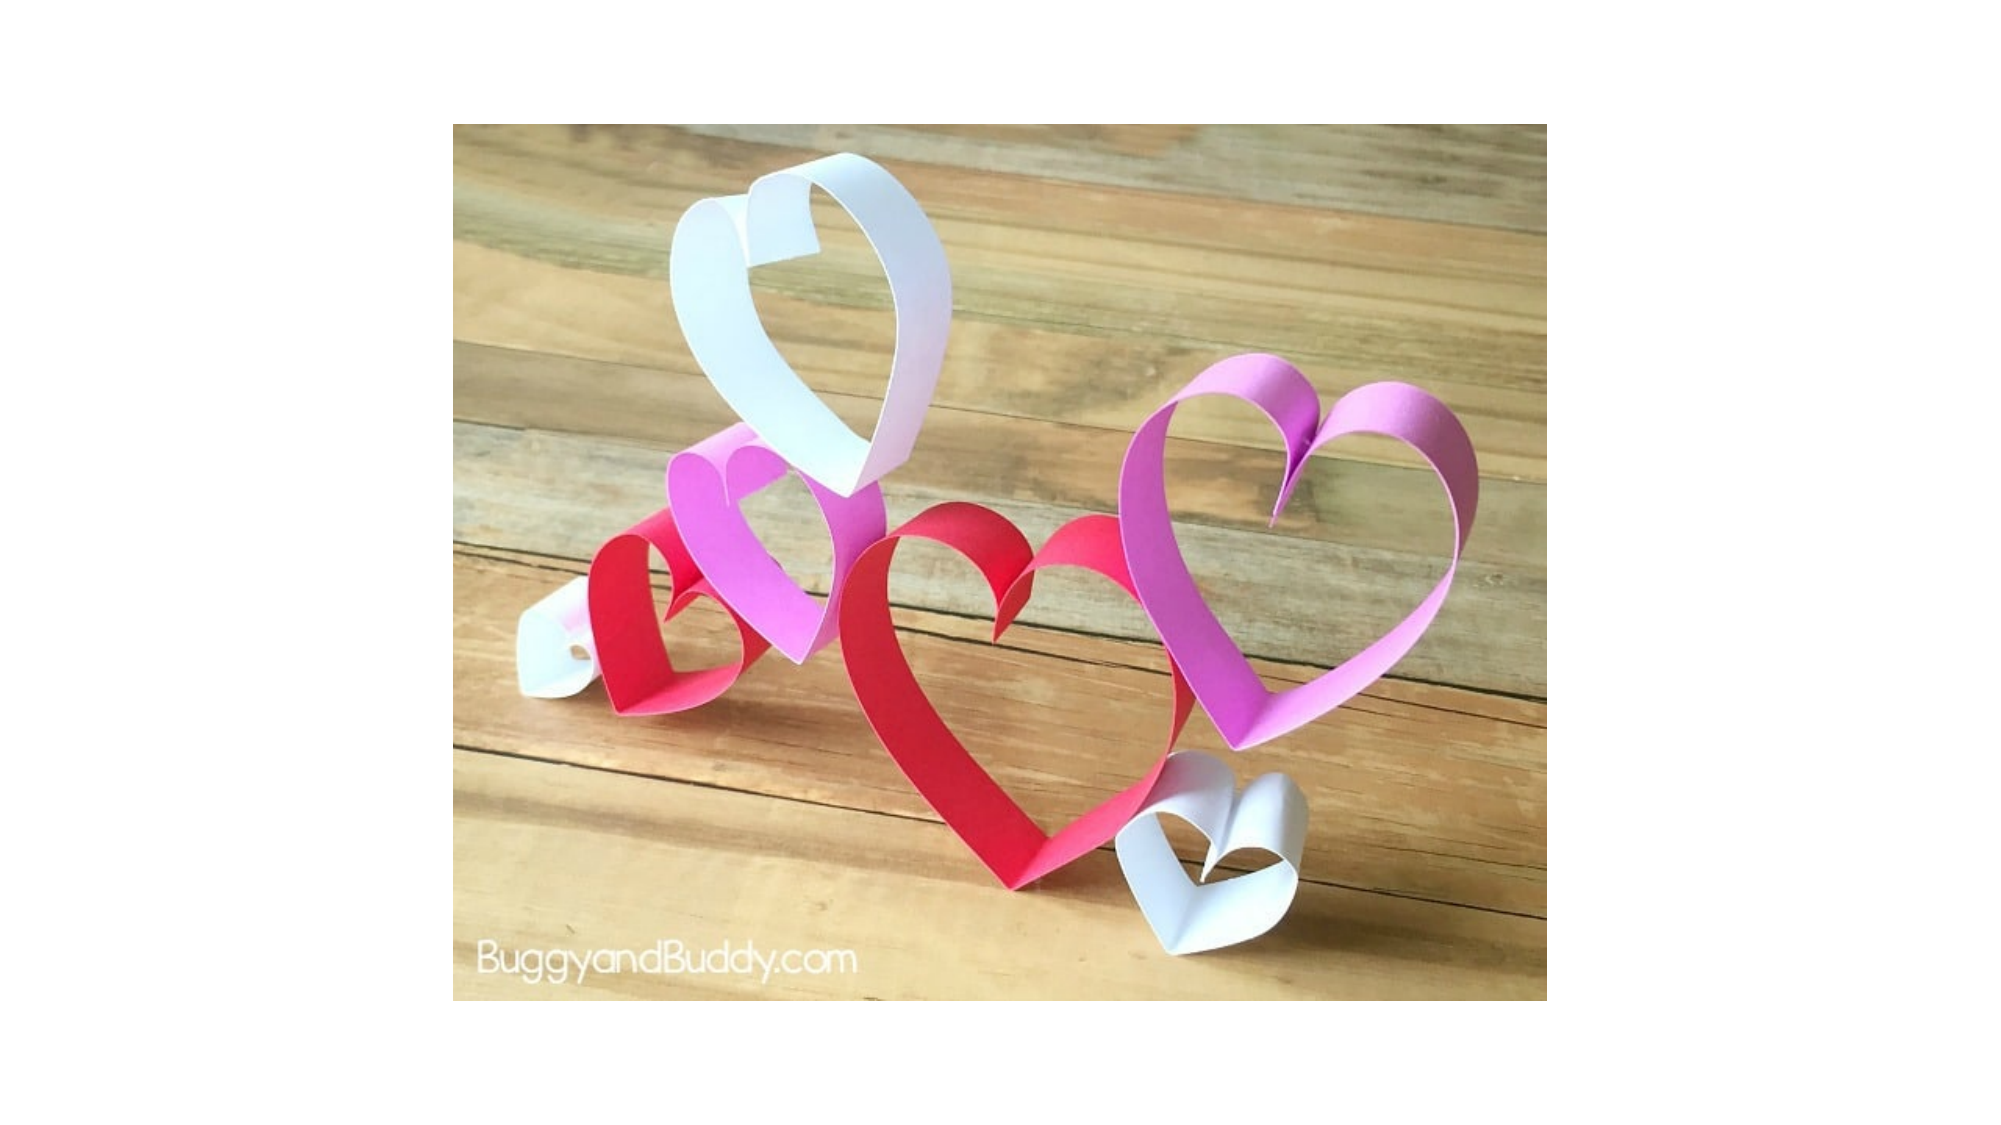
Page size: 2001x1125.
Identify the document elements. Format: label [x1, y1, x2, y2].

picture [453, 124, 1547, 1001]
